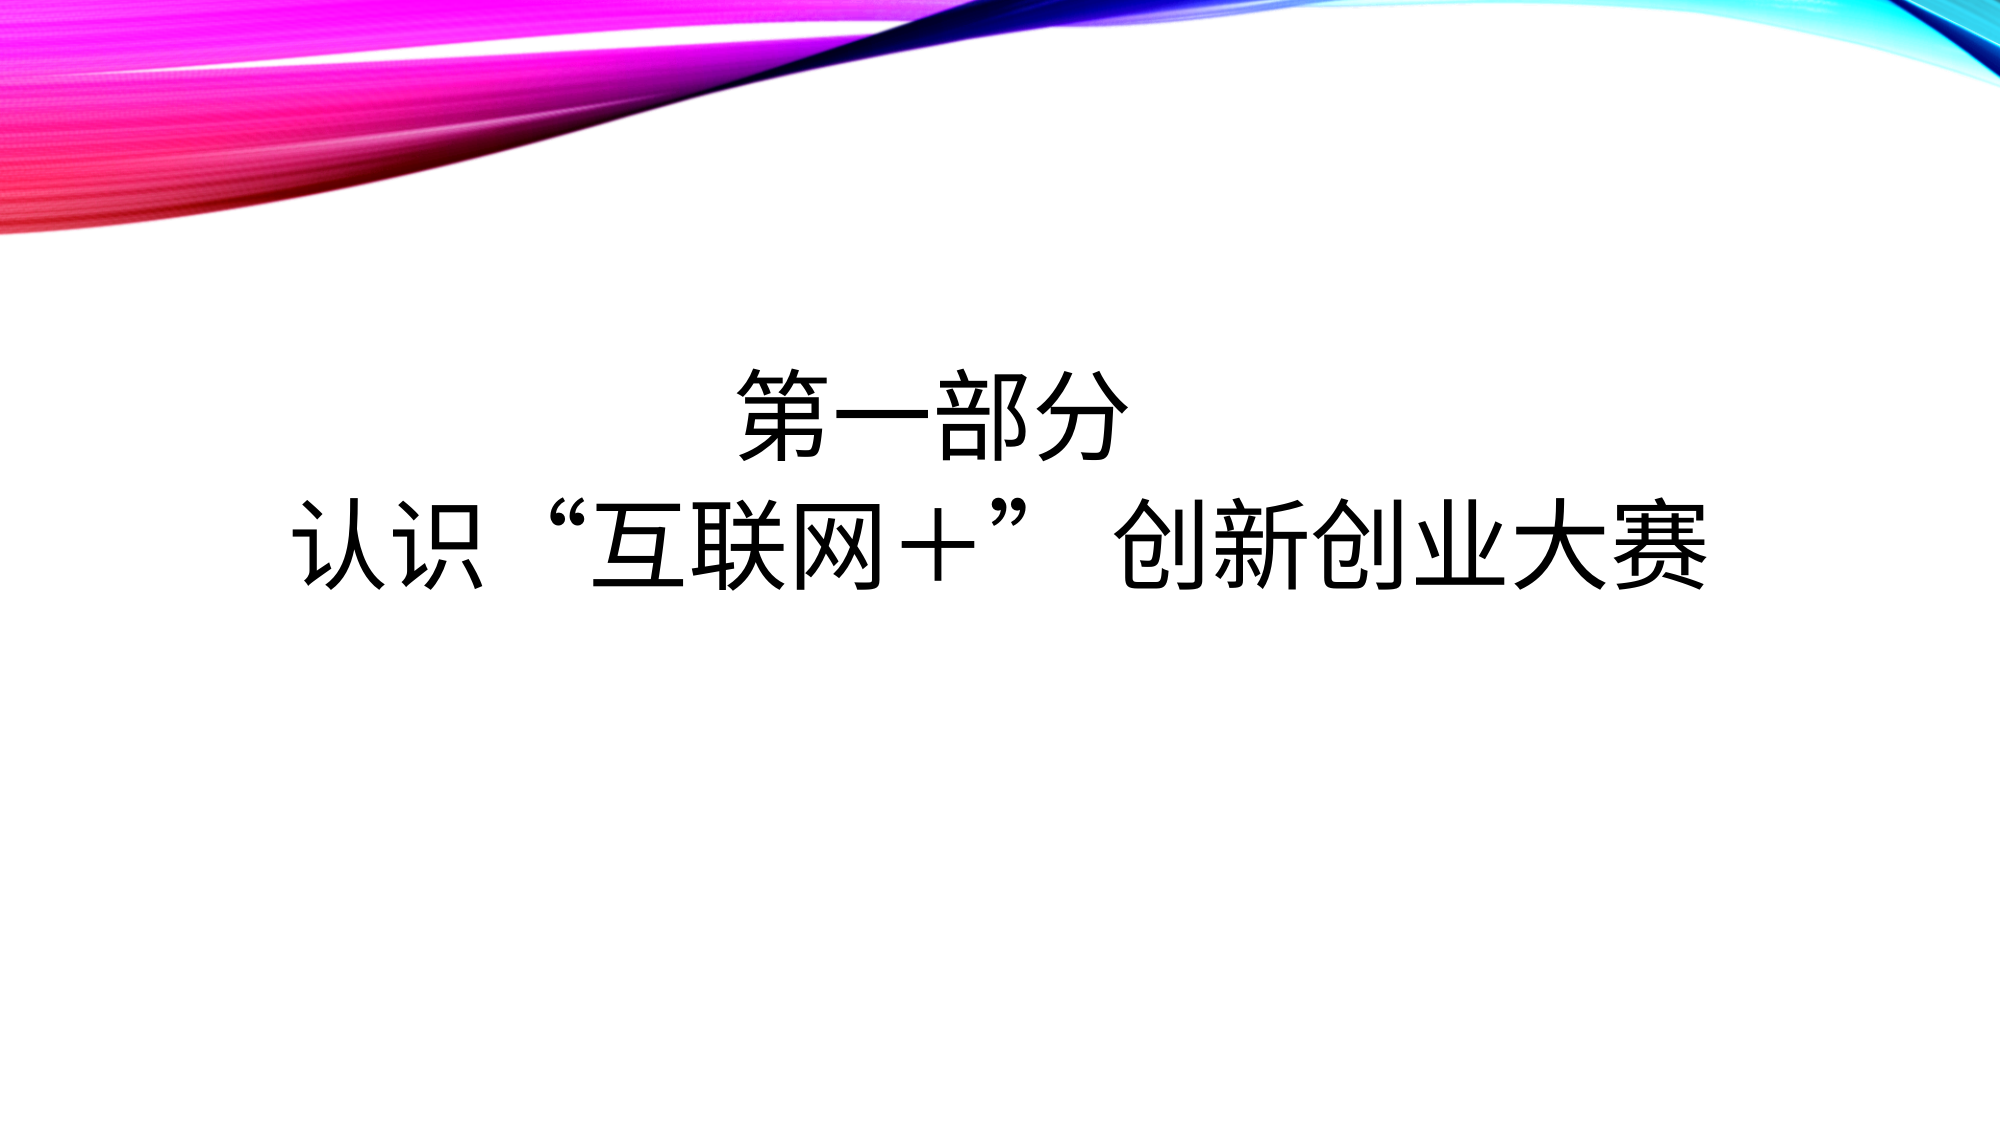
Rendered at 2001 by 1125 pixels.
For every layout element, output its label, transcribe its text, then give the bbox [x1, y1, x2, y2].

list 第一部分 认识“互联网＋” 创新创业大赛 [112, 359, 1888, 639]
picture [1890, 0, 2000, 75]
picture [0, 0, 2000, 237]
picture [1910, 0, 2000, 45]
